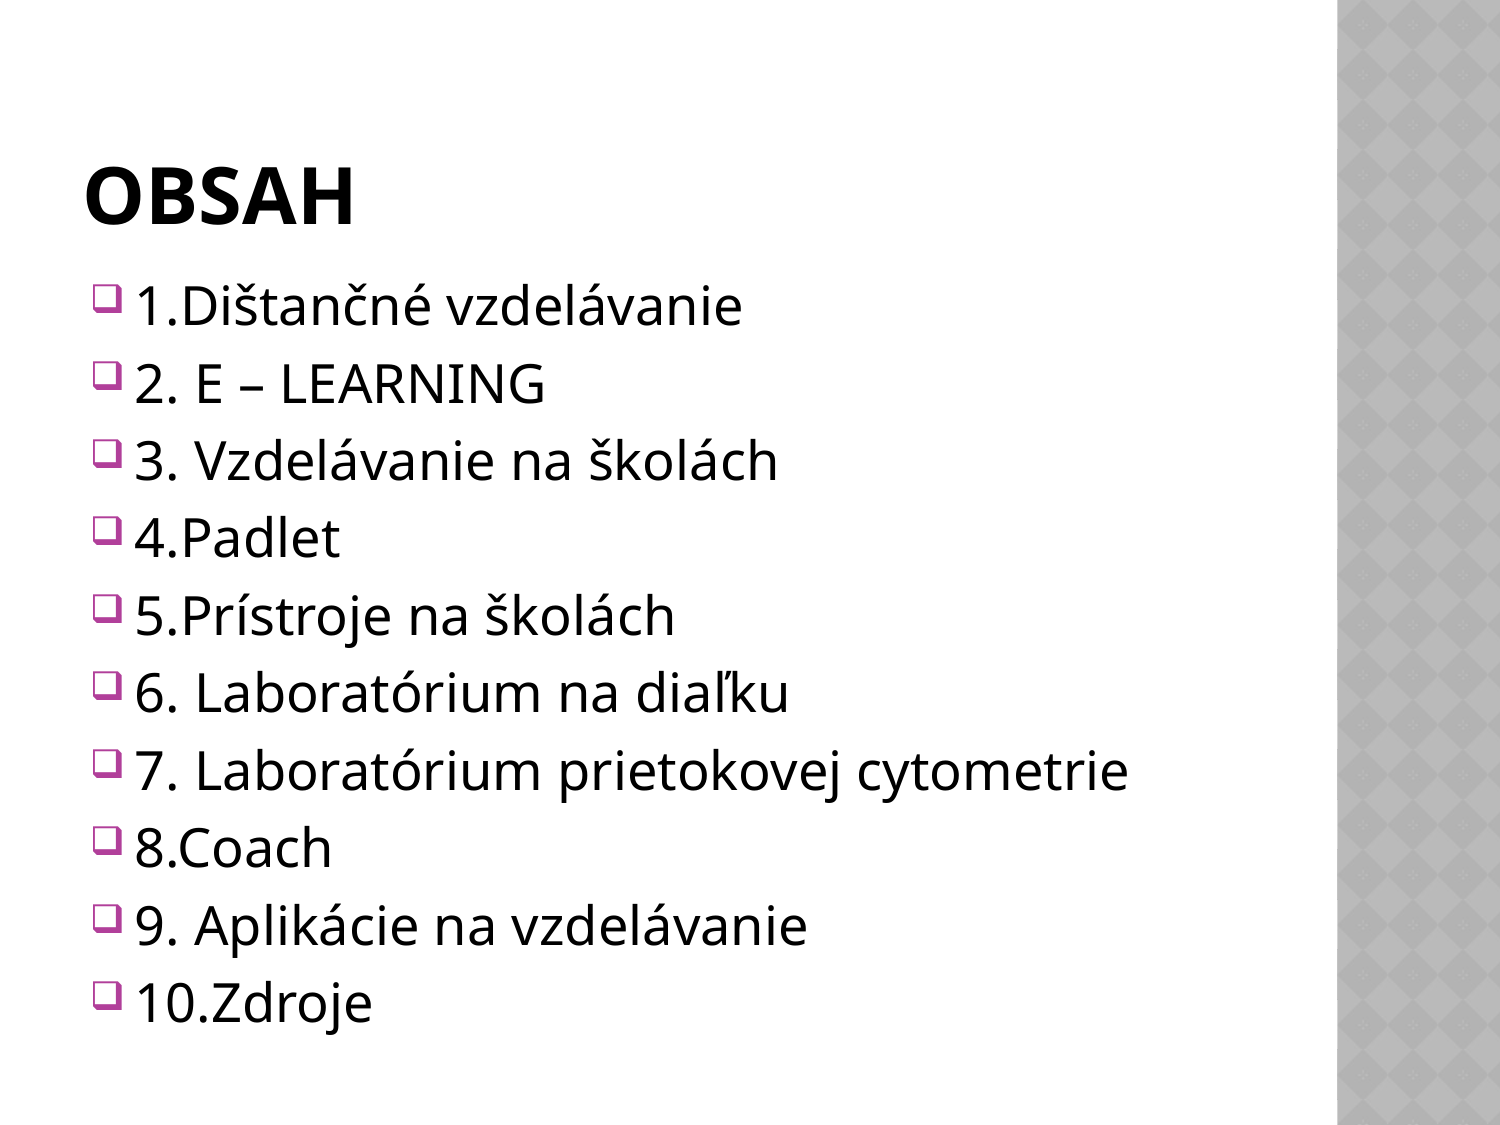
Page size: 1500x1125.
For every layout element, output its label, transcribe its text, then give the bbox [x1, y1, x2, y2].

title Obsah [75, 52, 1263, 240]
list 1.Dištančné vzdelávanie 2. E – LEARNING 3. Vzdelávanie na školách 4.Padlet 5.Prístroje na školách 6. Laboratórium na diaľku 7. Laboratórium prietokovej cytometrie 8.Coach 9. Aplikácie na vzdelávanie 10.Zdroje [75, 264, 1263, 1059]
